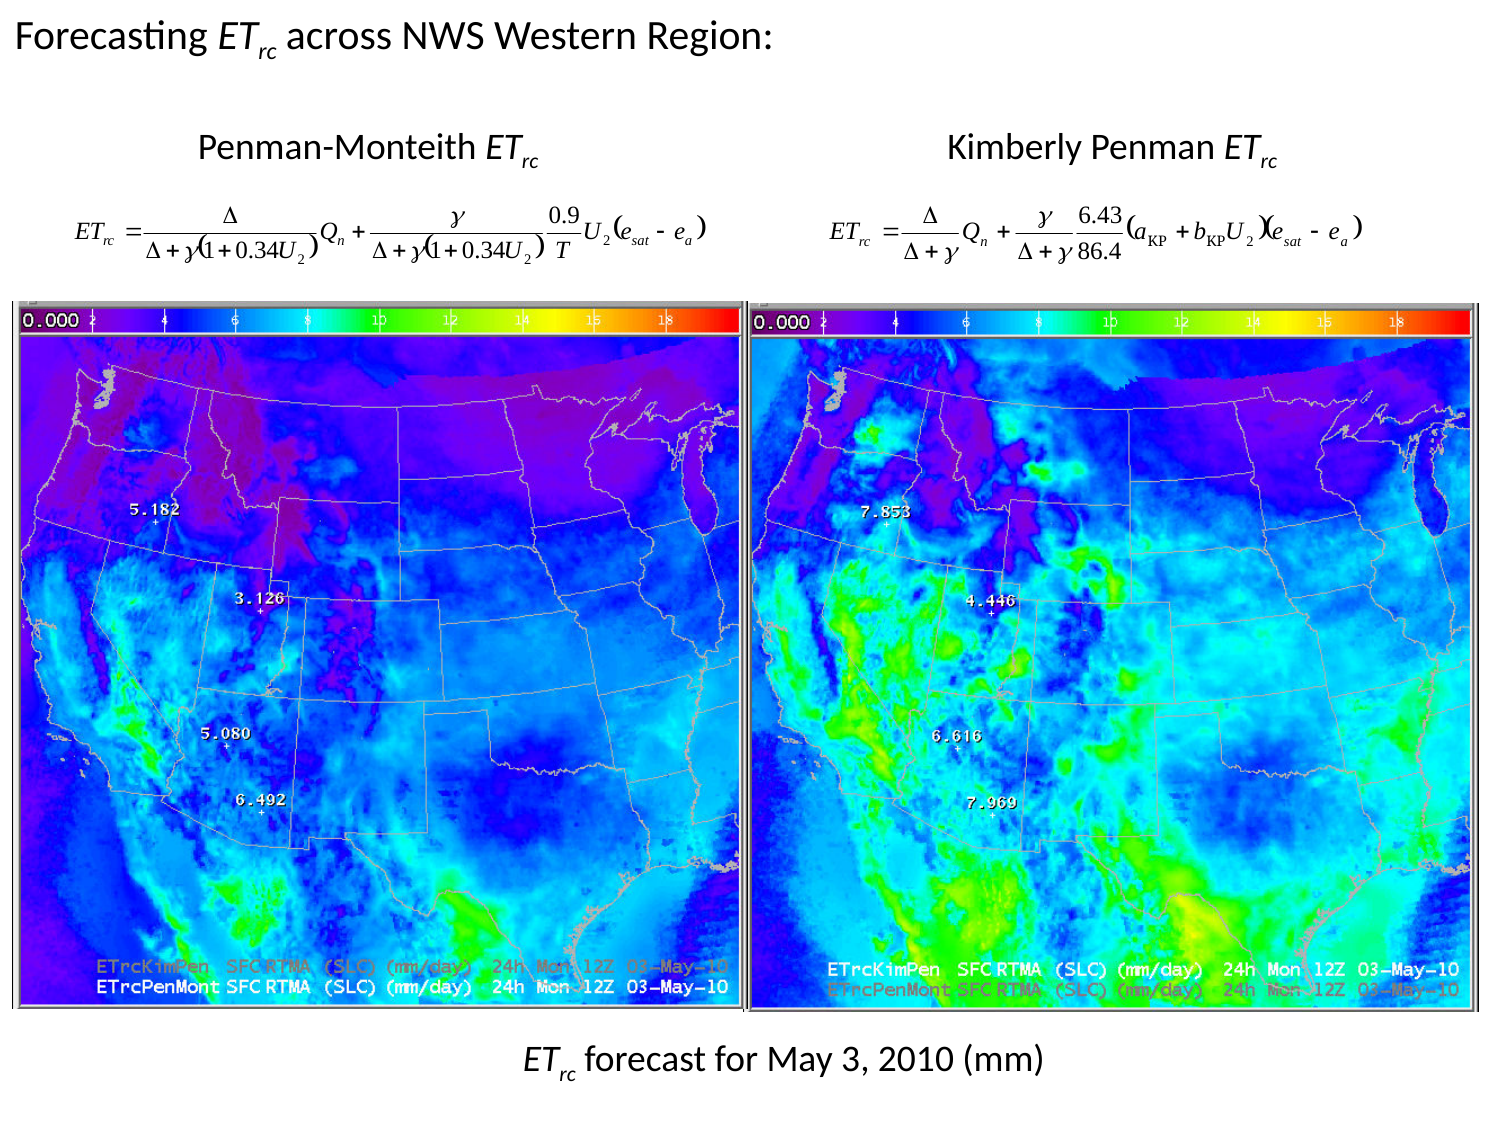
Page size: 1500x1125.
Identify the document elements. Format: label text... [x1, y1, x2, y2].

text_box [70, 199, 707, 271]
text_box ETrc forecast for May 3, 2010 (mm) [508, 1026, 1061, 1093]
text_box Forecasting ETrc across NWS Western Region: [0, 0, 938, 72]
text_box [824, 199, 1364, 270]
text_box Kimberly Penman ETrc [932, 114, 1292, 181]
text_box Penman-Monteith ETrc [183, 114, 562, 181]
picture [12, 300, 1479, 1012]
